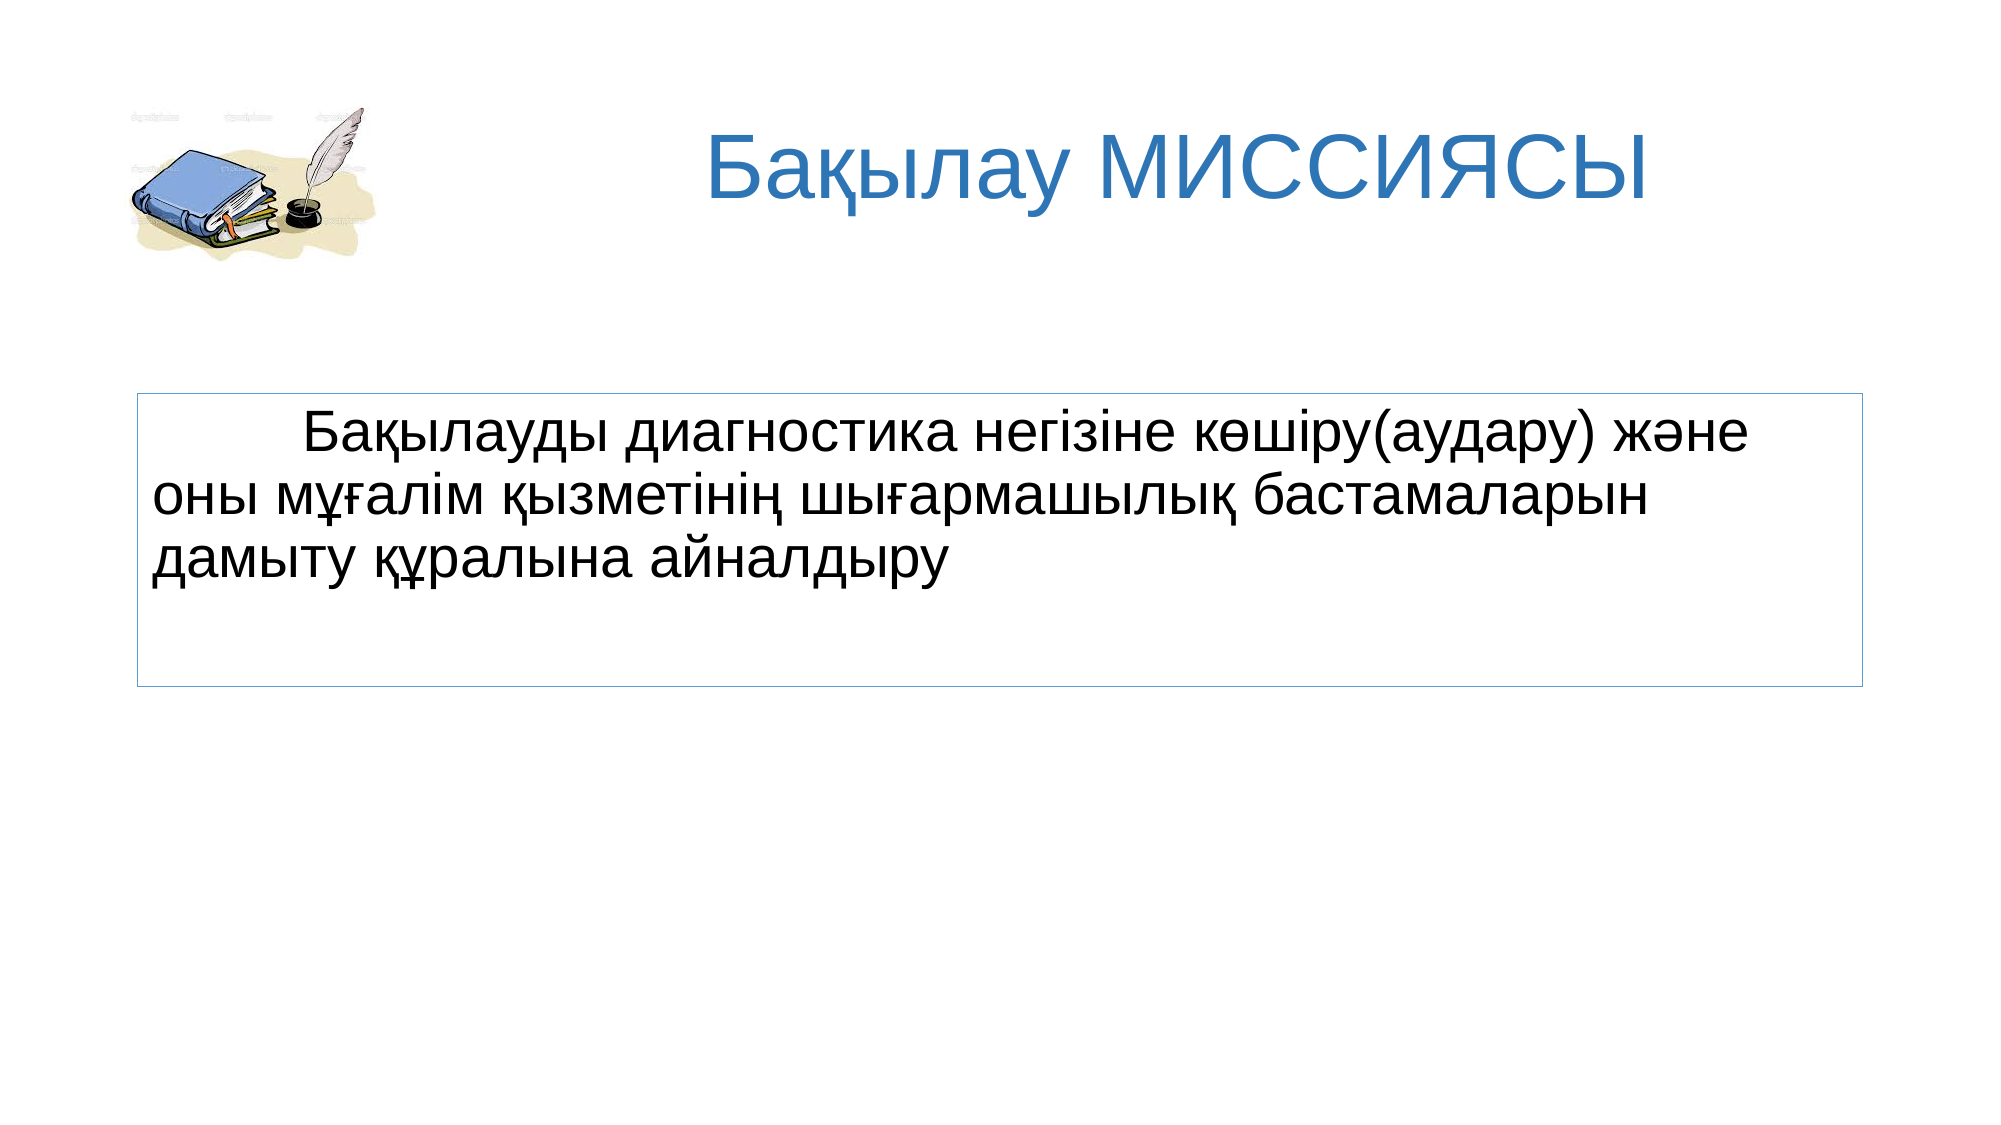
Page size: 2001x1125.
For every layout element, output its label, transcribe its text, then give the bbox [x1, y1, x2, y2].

list Бақылауды диагностика негізіне көшіру(аудару) және оны мұғалім қызметінің шығармашылық бастамаларын дамыту құралына айналдыру [137, 393, 1863, 687]
title Бақылау МИССИЯСЫ [434, 59, 1863, 278]
picture [115, 75, 380, 262]
